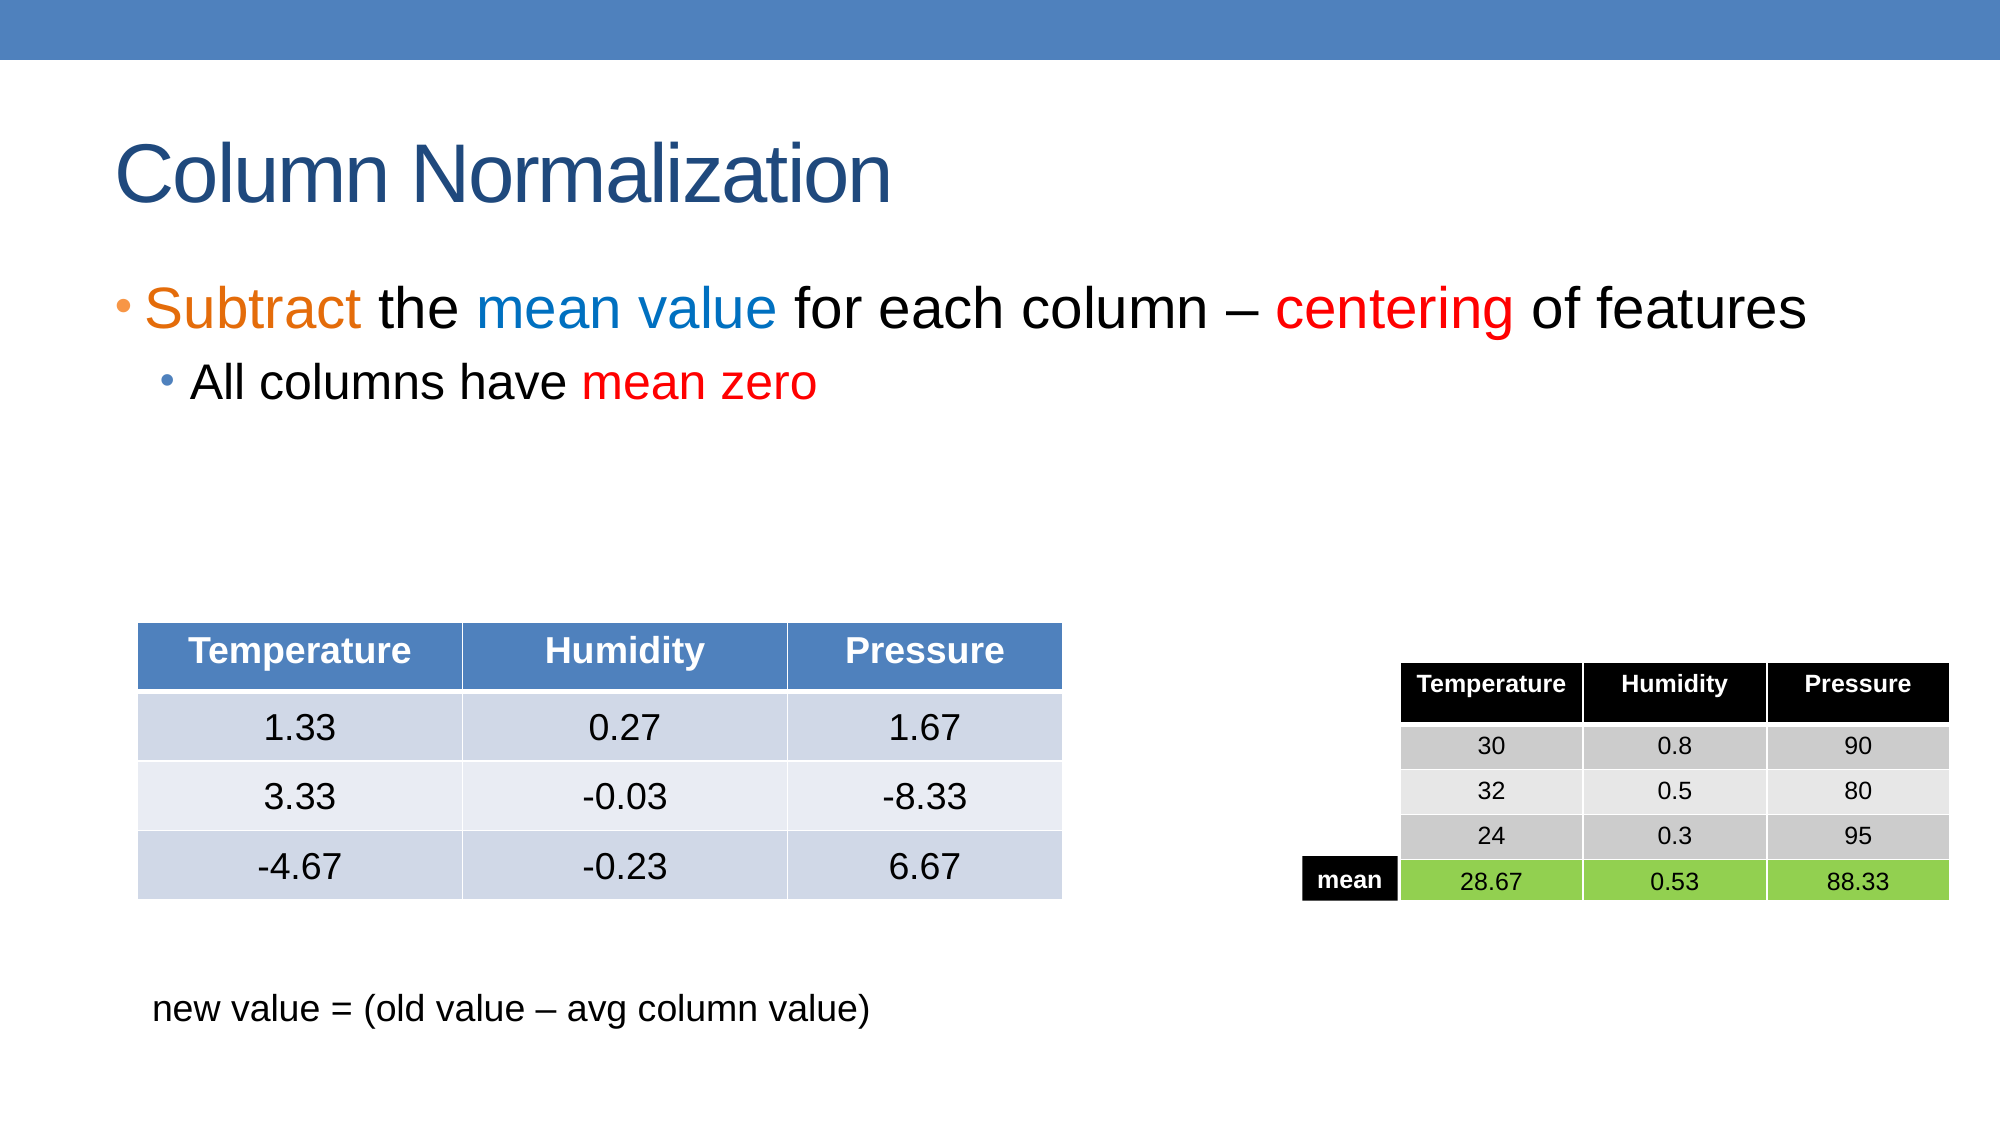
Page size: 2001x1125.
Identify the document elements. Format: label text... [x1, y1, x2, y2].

table_cell 80 [1768, 770, 1949, 814]
table_cell -8.33 [788, 762, 1062, 830]
table_header Pressure [1768, 663, 1949, 722]
table_cell 30 [1401, 727, 1582, 769]
title Column Normalization [99, 87, 1900, 250]
table_cell 0.53 [1584, 860, 1766, 900]
table_cell 32 [1401, 770, 1582, 814]
table_cell 1.33 [138, 694, 462, 760]
table_cell 90 [1768, 727, 1949, 769]
table_cell 0.5 [1584, 770, 1766, 814]
table_cell 0.3 [1584, 815, 1766, 859]
table_header Pressure [788, 623, 1062, 689]
table_header Humidity [1584, 663, 1766, 722]
table_cell 24 [1401, 815, 1582, 859]
table_header Temperature [138, 623, 462, 689]
table_header Temperature [1401, 663, 1582, 722]
list Subtract the mean value for each column – centering of features All columns have mean zero [99, 262, 1900, 1063]
table_cell -0.23 [463, 831, 787, 899]
table_cell 0.8 [1584, 727, 1766, 769]
table_cell 0.27 [463, 694, 787, 760]
table_cell 3.33 [138, 762, 462, 830]
table_cell -4.67 [138, 831, 462, 899]
table_cell 6.67 [788, 831, 1062, 899]
table_cell 88.33 [1768, 860, 1949, 900]
text_box new value = (old value – avg column value) [137, 976, 886, 1037]
table_cell 1.67 [788, 694, 1062, 760]
table_cell 95 [1768, 815, 1949, 859]
table_cell -0.03 [463, 762, 787, 830]
text_box mean [1302, 856, 1398, 901]
table_cell 28.67 [1401, 860, 1582, 900]
table_header Humidity [463, 623, 787, 689]
